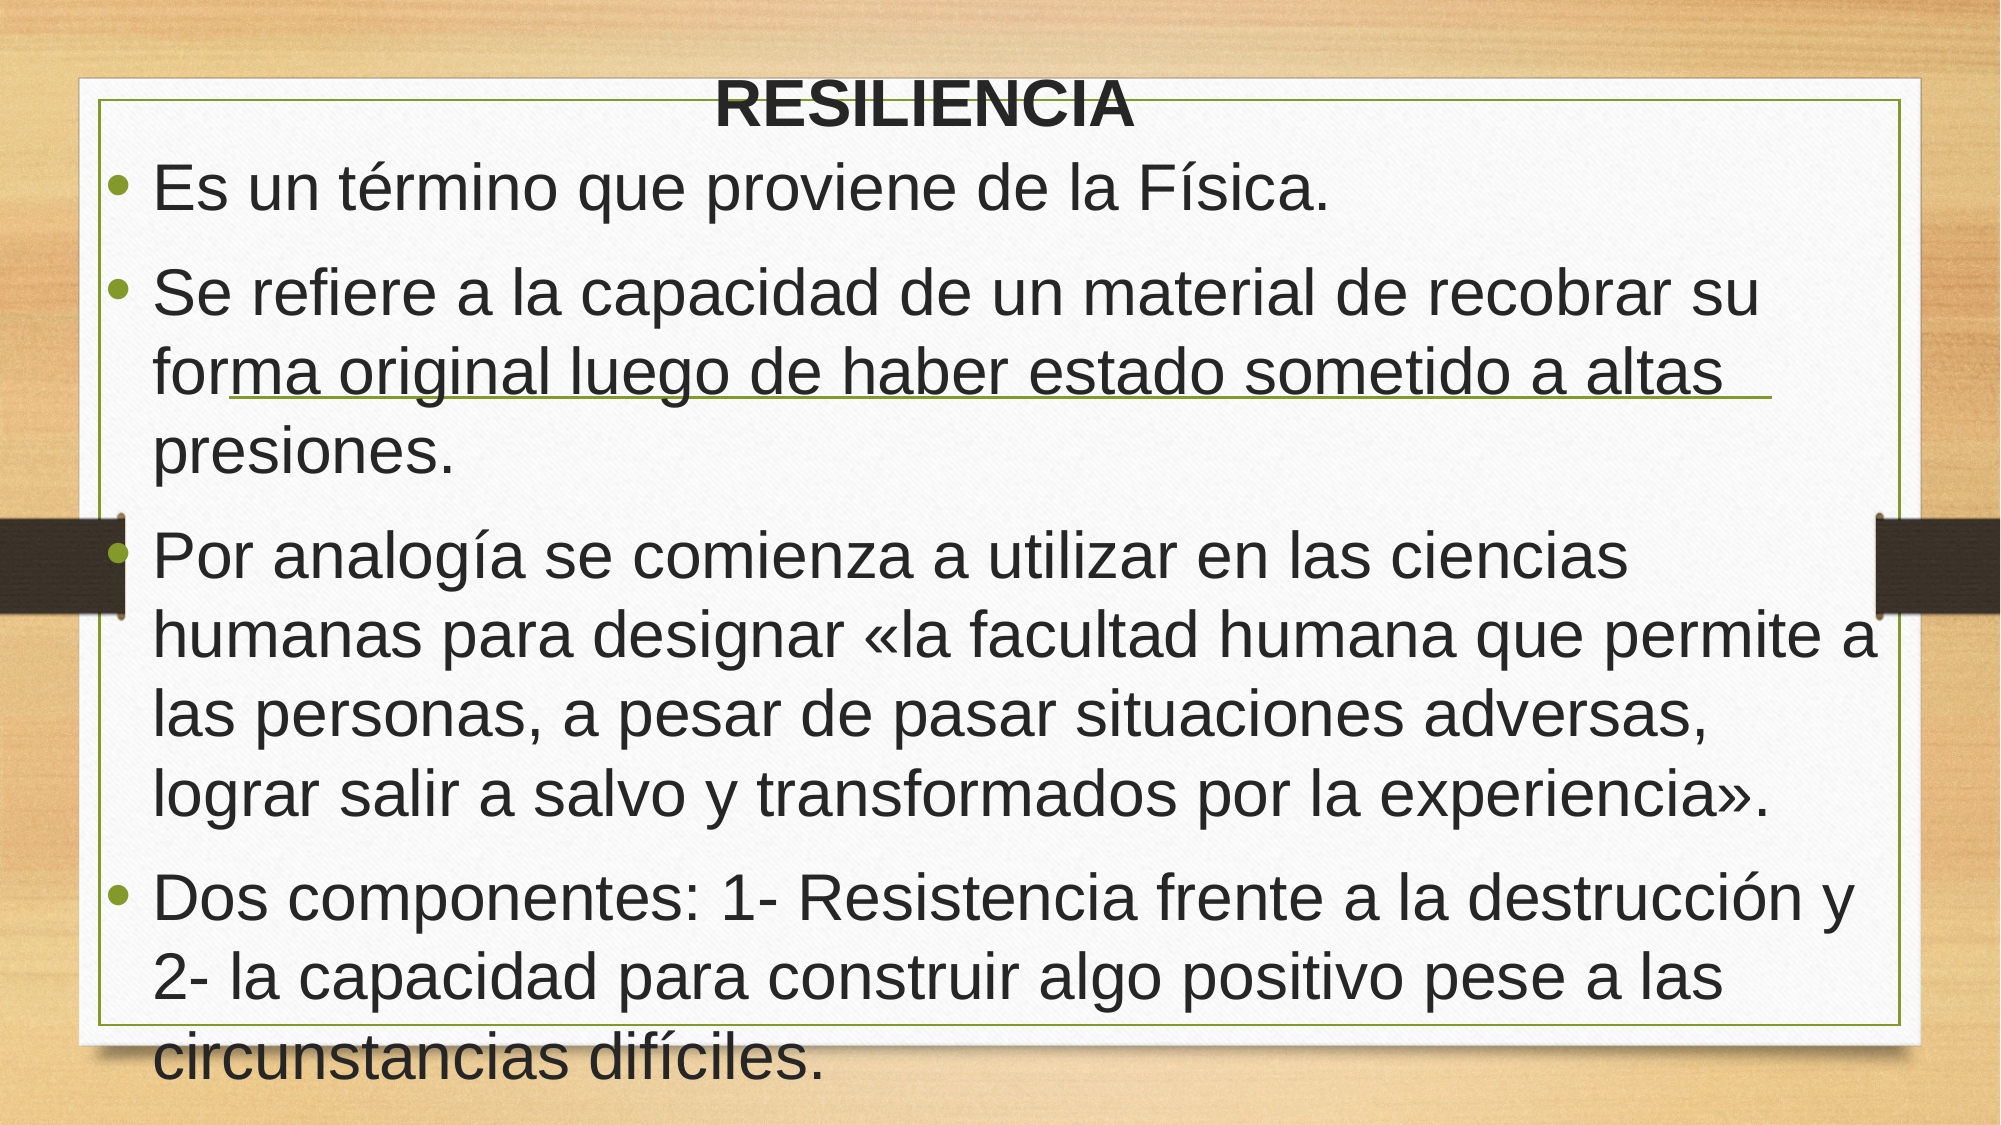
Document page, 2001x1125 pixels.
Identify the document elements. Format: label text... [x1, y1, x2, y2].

picture [0, 0, 2001, 1125]
list Es un término que proviene de la Física. Se refiere a la capacidad de un material de recobrar su forma original luego de haber estado sometido a altas presiones. Por analogía se comienza a utilizar en las ciencias humanas para designar «la facultad humana que permite a las personas, a pesar de pasar situaciones adversas, lograr salir a salvo y transformados por la experiencia». Dos componentes: 1- Resistencia frente a la destrucción y 2- la capacidad para construir algo positivo pese a las circunstancias difíciles. [90, 137, 1912, 1106]
title RESILIENCIA [362, 31, 1490, 137]
